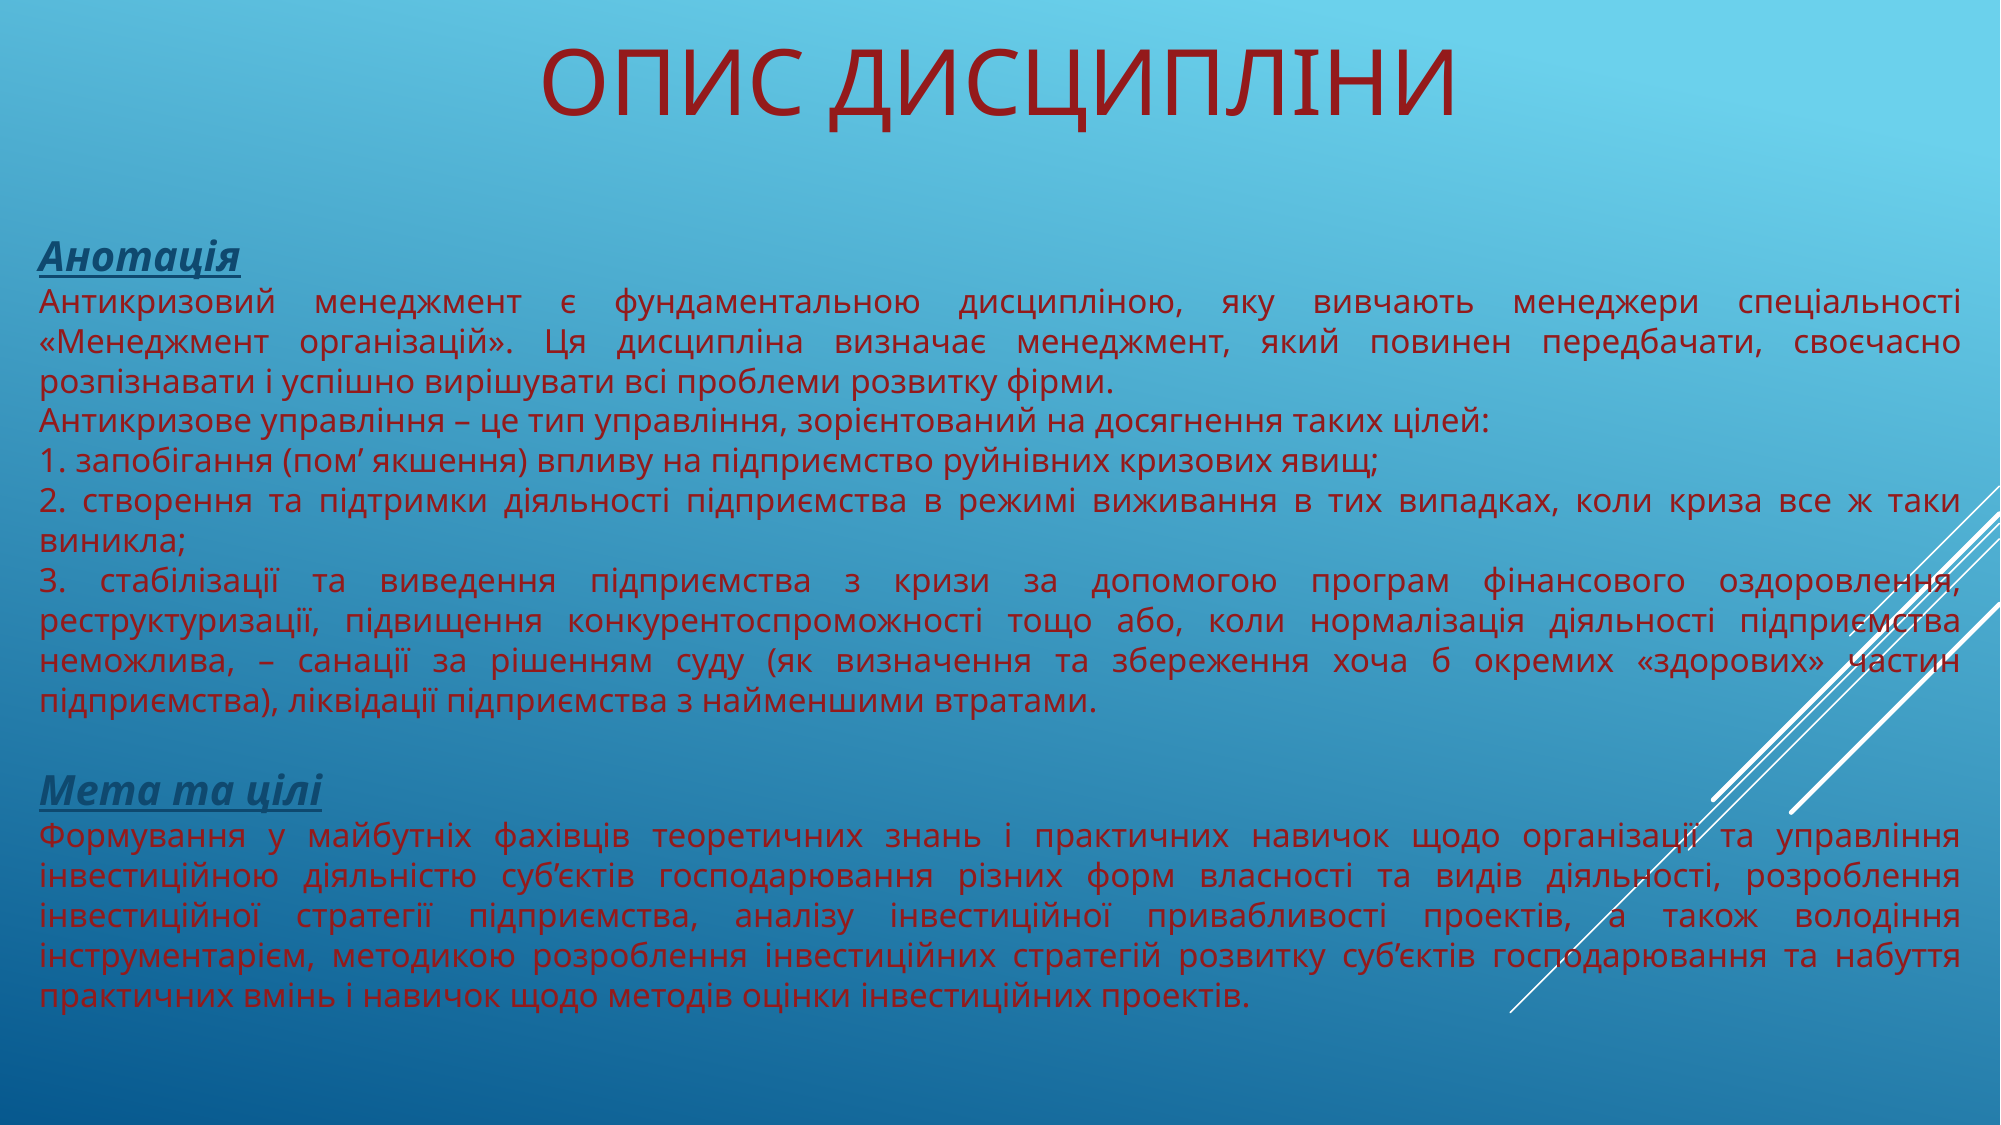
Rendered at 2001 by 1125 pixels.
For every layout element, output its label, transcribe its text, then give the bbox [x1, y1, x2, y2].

text_box Анотація Антикризовий менеджмент є фундаментальною дисципліною, яку вивчають менеджери спеціальності «Менеджмент організацій». Ця дисципліна визначає менеджмент, який повинен передбачати, своєчасно розпізнавати і успішно вирішувати всі проблеми розвитку фірми. Антикризове управління – це тип управління, зорієнтований на досягнення таких цілей: 1. запобігання (пом’ якшення) впливу на підприємство руйнівних кризових явищ; 2. створення та підтримки діяльності підприємства в режимі виживання в тих випадках, коли криза все ж таки виникла; 3. стабілізації та виведення підприємства з кризи за допомогою програм фінансового оздоровлення, реструктуризації, підвищення конкурентоспроможності тощо або, коли нормалізація діяльності підприємства неможлива, – санації за рішенням суду (як визначення та збереження хоча б окремих «здорових» частин підприємства), ліквідації підприємства з найменшими втратами. Мета та цілі Формування у майбутніх фахівців теоретичних знань і практичних навичок щодо організації та управління інвестиційною діяльністю суб’єктів господарювання різних форм власності та видів діяльності, розроблення інвестиційної стратегії підприємства, аналізу інвестиційної привабливості проектів, а також володіння інструментарієм, методикою розроблення інвестиційних стратегій розвитку суб’єктів господарювання та набуття практичних вмінь і навичок щодо методів оцінки інвестиційних проектів. [24, 222, 1979, 1067]
title ОПИС ДИСЦИПЛІНИ [0, 0, 2000, 159]
